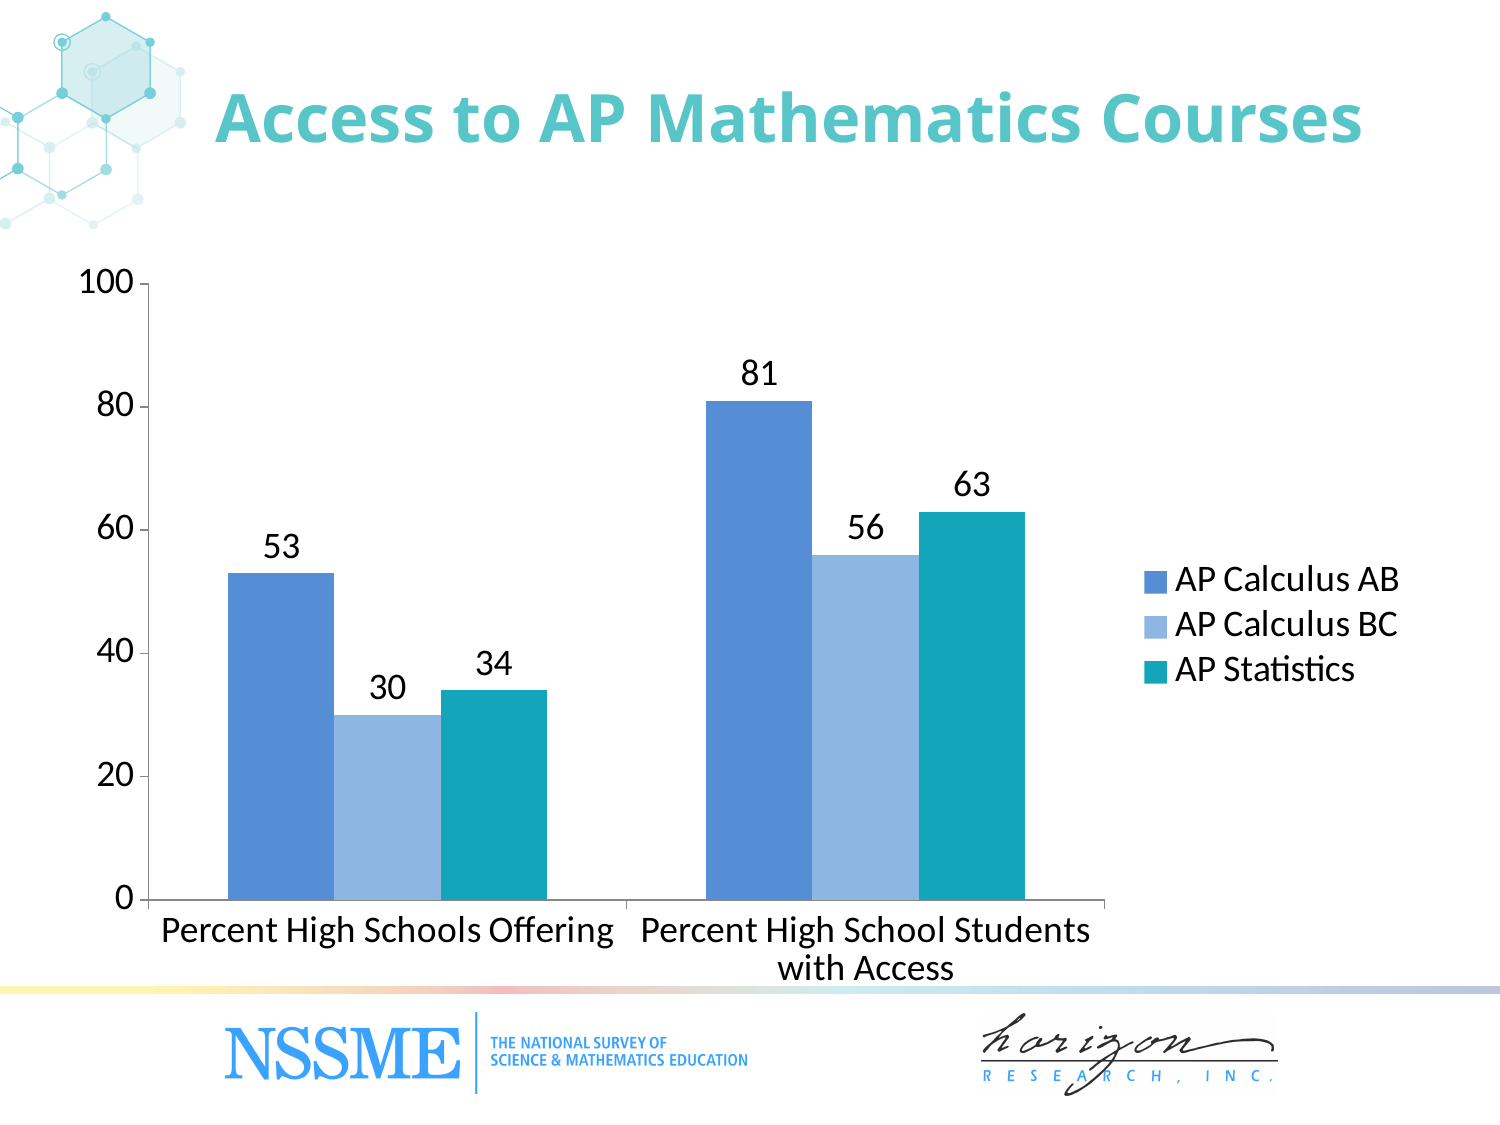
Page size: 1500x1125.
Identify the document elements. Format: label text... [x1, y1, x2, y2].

chart [49, 249, 1426, 1006]
picture [0, 0, 1500, 1125]
text_box [74, 45, 1425, 233]
title Access to AP Mathematics Courses [200, 45, 1425, 188]
